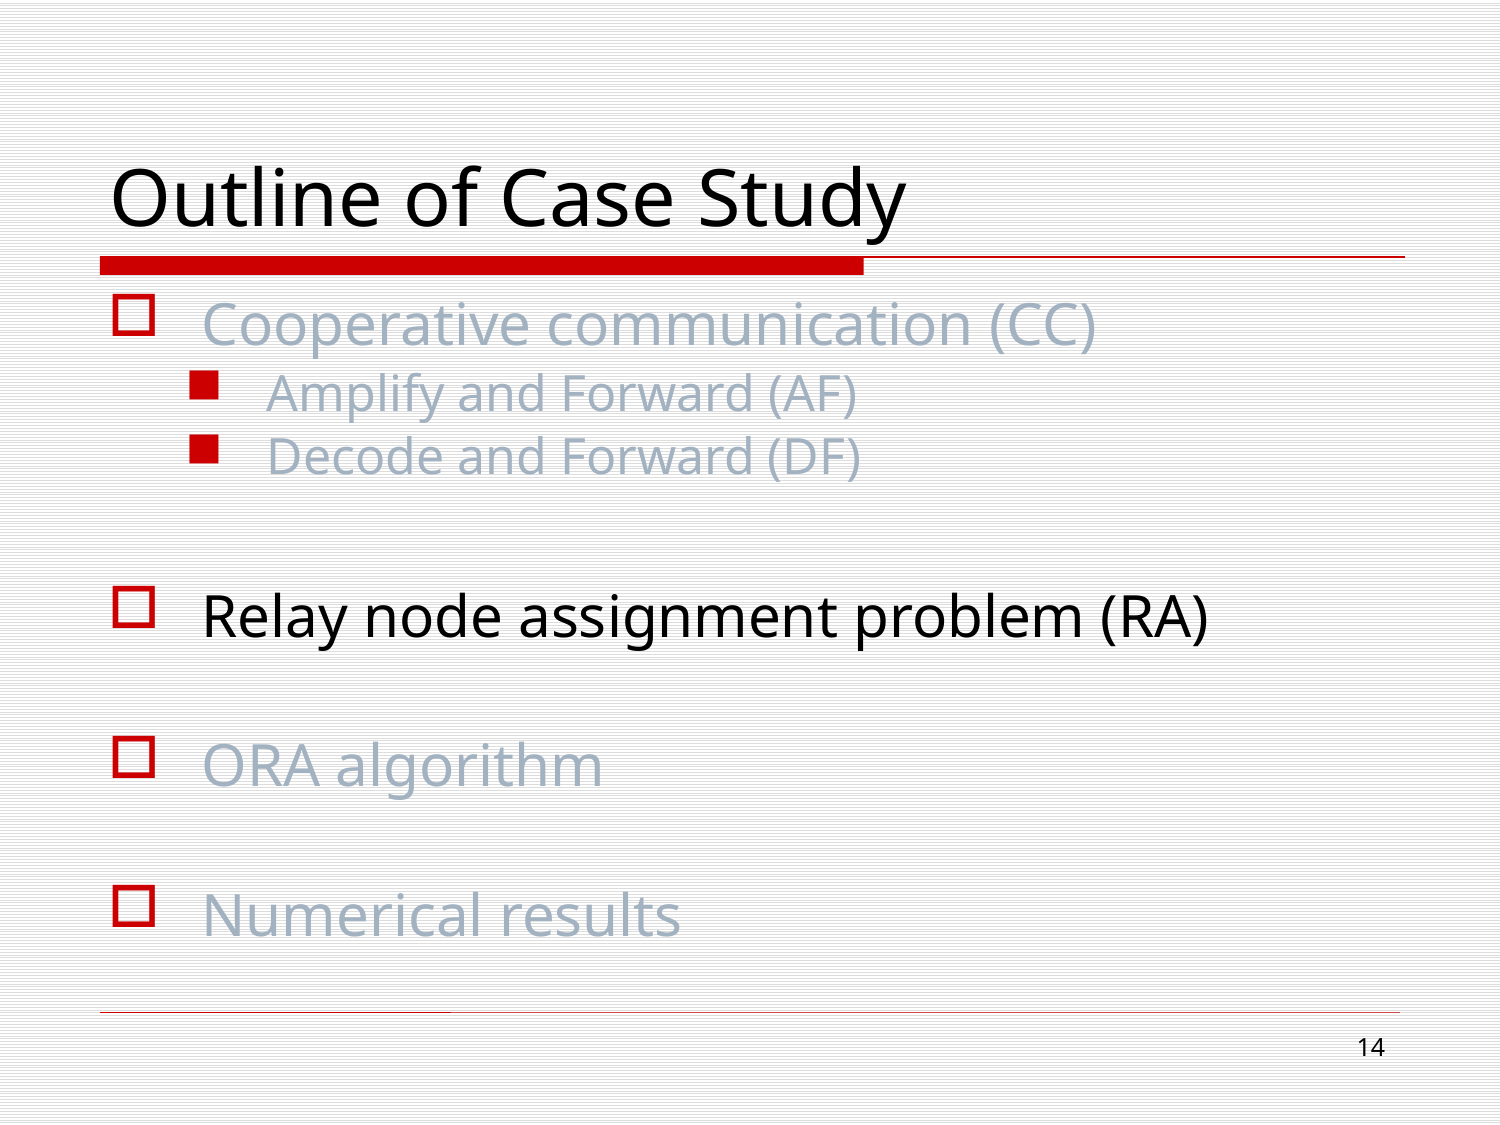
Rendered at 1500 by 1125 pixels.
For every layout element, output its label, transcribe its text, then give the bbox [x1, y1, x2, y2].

text_box 14 [1074, 1024, 1400, 1103]
list Cooperative communication (CC) Amplify and Forward (AF) Decode and Forward (DF) Relay node assignment problem (RA) ORA algorithm Numerical results [92, 287, 1406, 988]
title Outline of Case Study [93, 49, 1407, 250]
